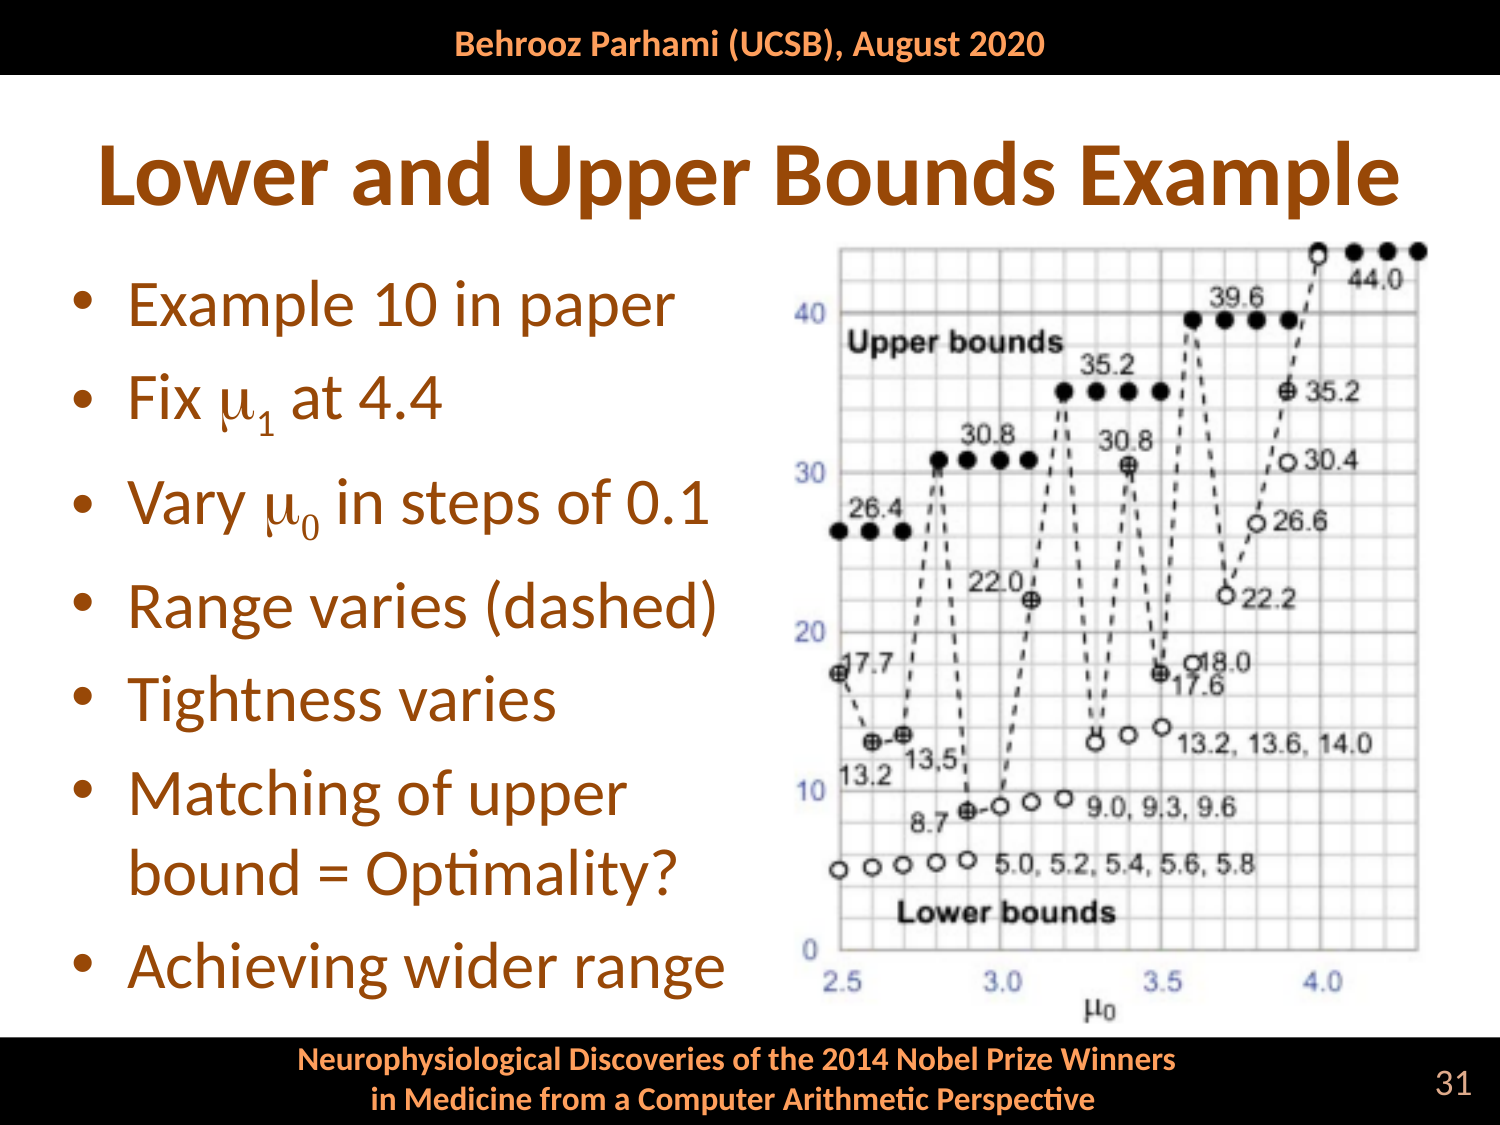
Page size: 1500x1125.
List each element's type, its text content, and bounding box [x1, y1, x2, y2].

picture [776, 226, 1445, 1038]
slide_number 31 [1137, 1050, 1488, 1110]
list Example 10 in paper Fix m1 at 4.4 Vary m0 in steps of 0.1 Range varies (dashed) Tightness varies Matching of upper bound = Optimality? Achieving wider range [55, 252, 769, 1013]
title Lower and Upper Bounds Example [75, 75, 1425, 252]
